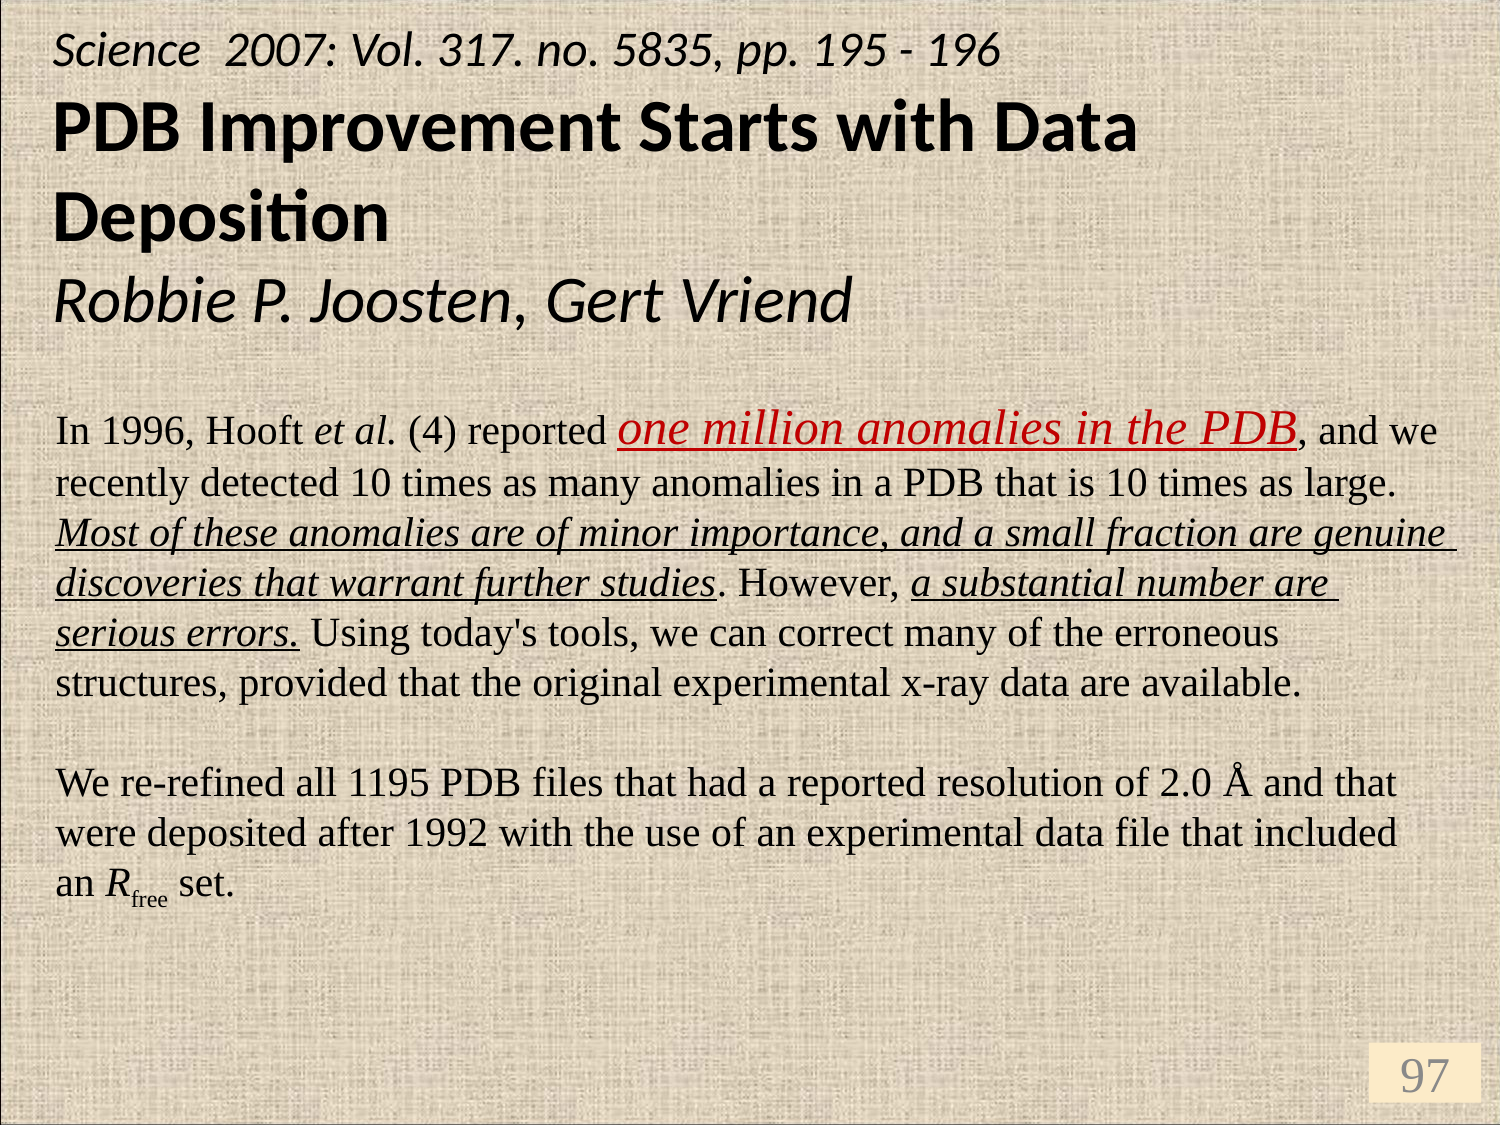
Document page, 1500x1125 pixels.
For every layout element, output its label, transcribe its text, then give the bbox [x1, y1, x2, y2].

picture [0, 0, 1500, 1125]
title Science 2007: Vol. 317. no. 5835, pp. 195 - 196 PDB Improvement Starts with Data Deposition Robbie P. Joosten, Gert Vriend [37, 62, 1463, 400]
slide_number 97 [1368, 1042, 1482, 1103]
text_box In 1996, Hooft et al. (4) reported one million anomalies in the PDB, and we recently detected 10 times as many anomalies in a PDB that is 10 times as large. Most of these anomalies are of minor importance, and a small fraction are genuine discoveries that warrant further studies. However, a substantial number are serious errors. Using today's tools, we can correct many of the erroneous structures, provided that the original experimental x-ray data are available. We re-refined all 1195 PDB files that had a reported resolution of 2.0 Å and that were deposited after 1992 with the use of an experimental data file that included an Rfree set. [40, 387, 1473, 920]
